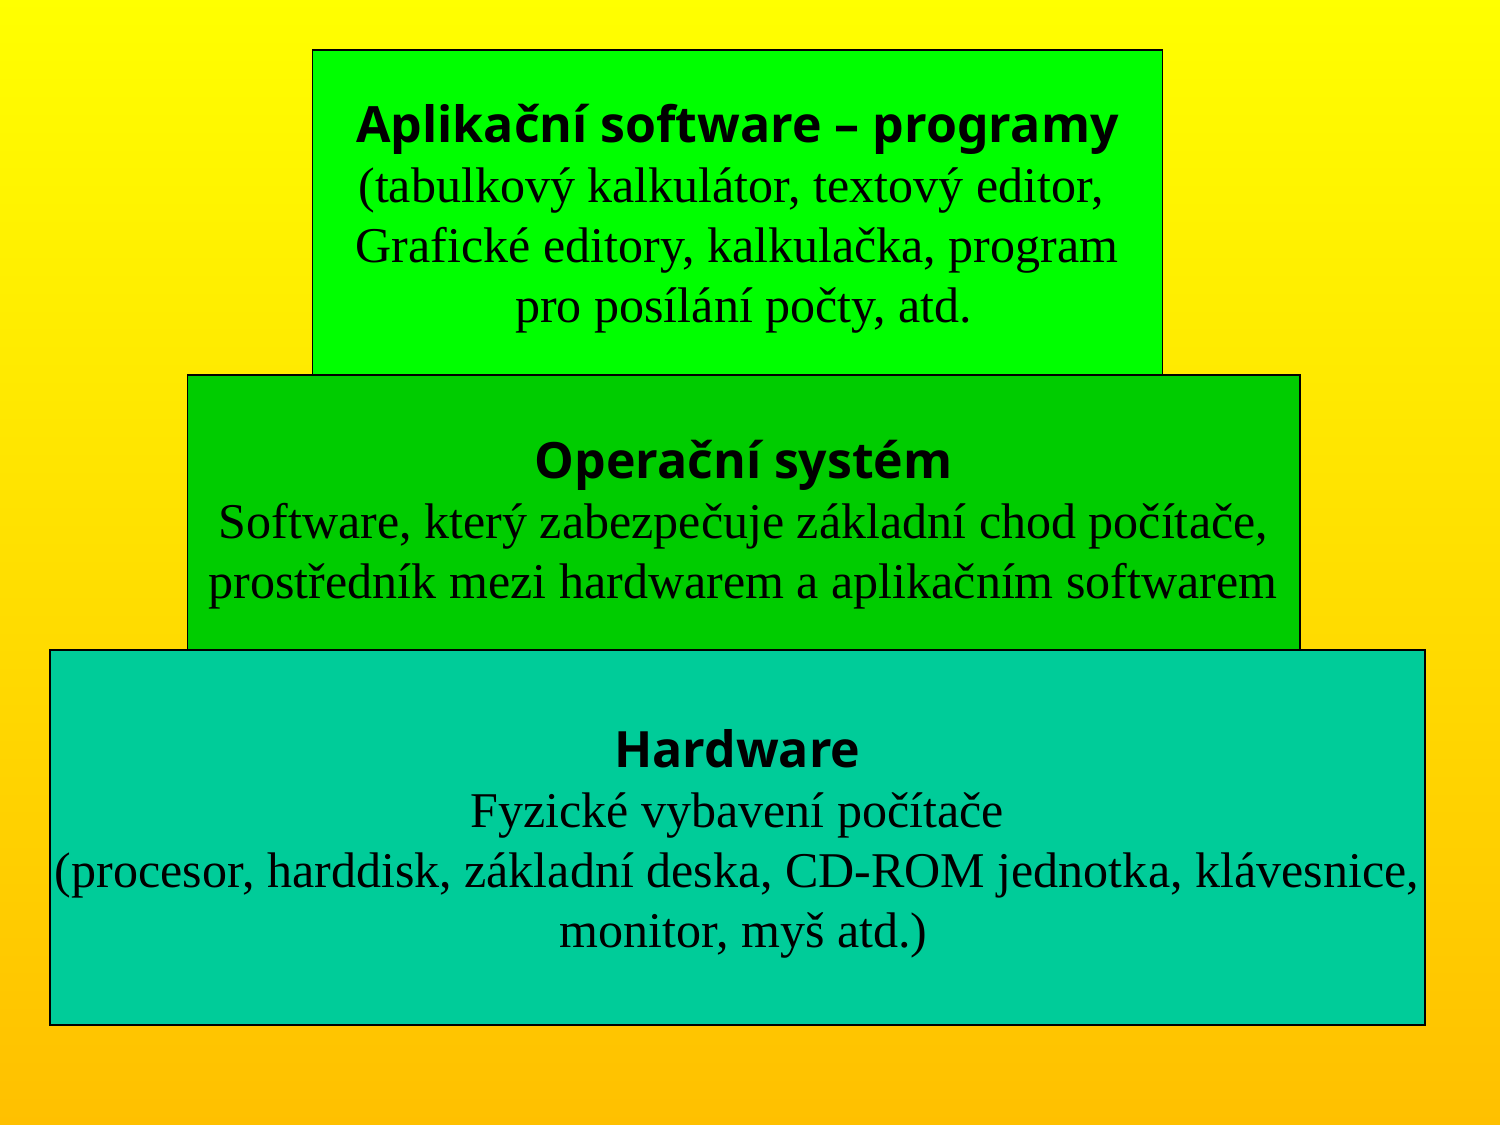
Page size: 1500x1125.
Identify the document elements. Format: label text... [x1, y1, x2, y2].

text_box Aplikační software – programy (tabulkový kalkulátor, textový editor, Grafické editory, kalkulačka, program pro posílání počty, atd. [312, 50, 1163, 374]
text_box Hardware Fyzické vybavení počítače (procesor, harddisk, základní deska, CD-ROM jednotka, klávesnice, monitor, myš atd.) [50, 649, 1425, 1025]
text_box Operační systém Software, který zabezpečuje základní chod počítače, prostředník mezi hardwarem a aplikačním softwarem [187, 374, 1300, 649]
